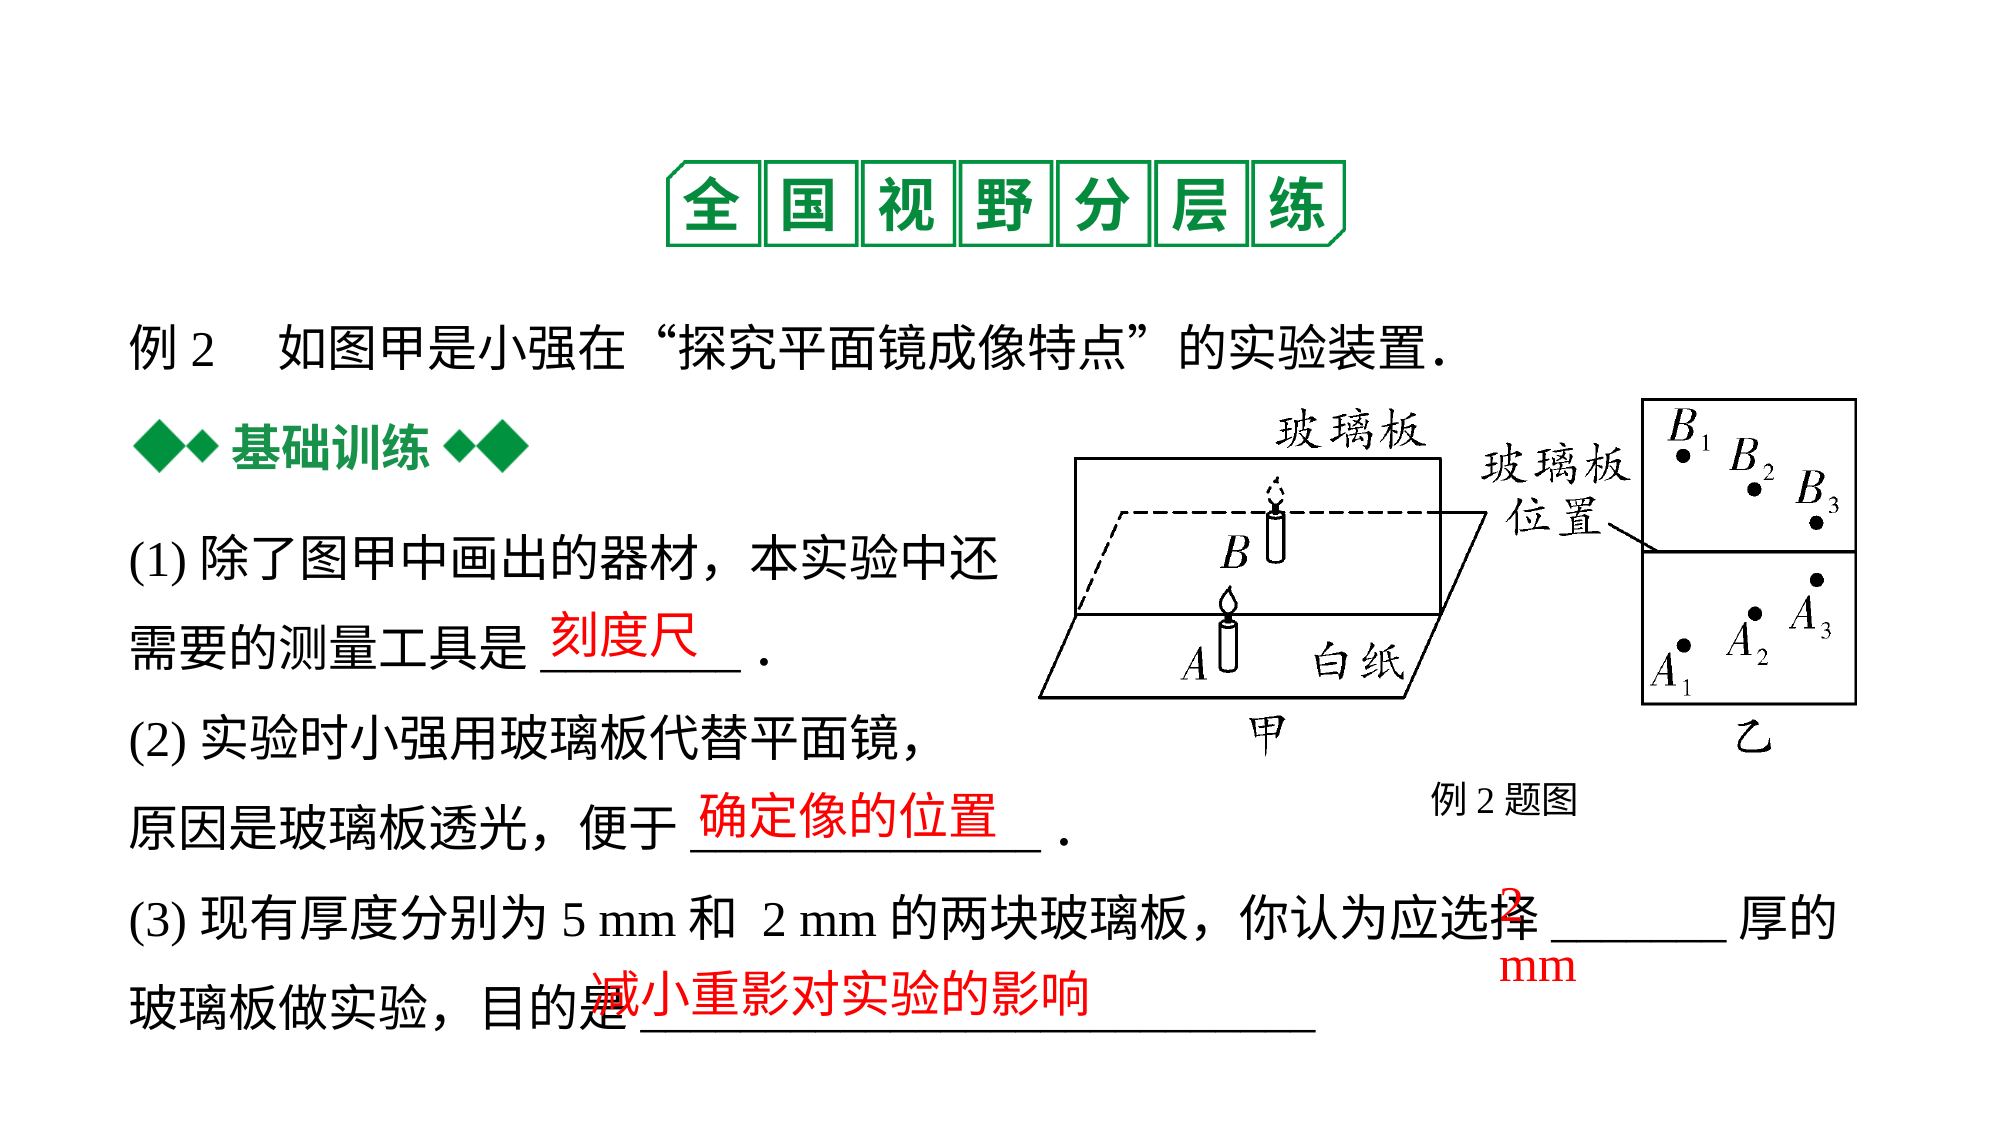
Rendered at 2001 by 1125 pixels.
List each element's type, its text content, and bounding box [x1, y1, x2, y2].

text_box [666, 160, 1450, 247]
text_box 减小重影对实验的影响 [575, 954, 1141, 1075]
picture [1038, 398, 1857, 757]
text_box 刻度尺 [534, 596, 732, 671]
text_box 确定像的位置 [684, 777, 1034, 897]
text_box 例2题图 [1415, 768, 1595, 829]
text_box 2 mm [1484, 864, 1640, 1045]
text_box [133, 408, 529, 485]
text_box 例2 如图甲是小强在“探究平面镜成像特点”的实验装置． (1)除了图甲中画出的器材，本实验中还 需要的测量工具是________． (2)实验时小强用玻璃板代替平面镜， 原因是玻璃板透光，便于______________． (3)现有厚度分别为5 mm和 2 mm的两块玻璃板，你认为应选择_______厚的玻璃板做实验，目的是___________________________ [113, 278, 1898, 1044]
